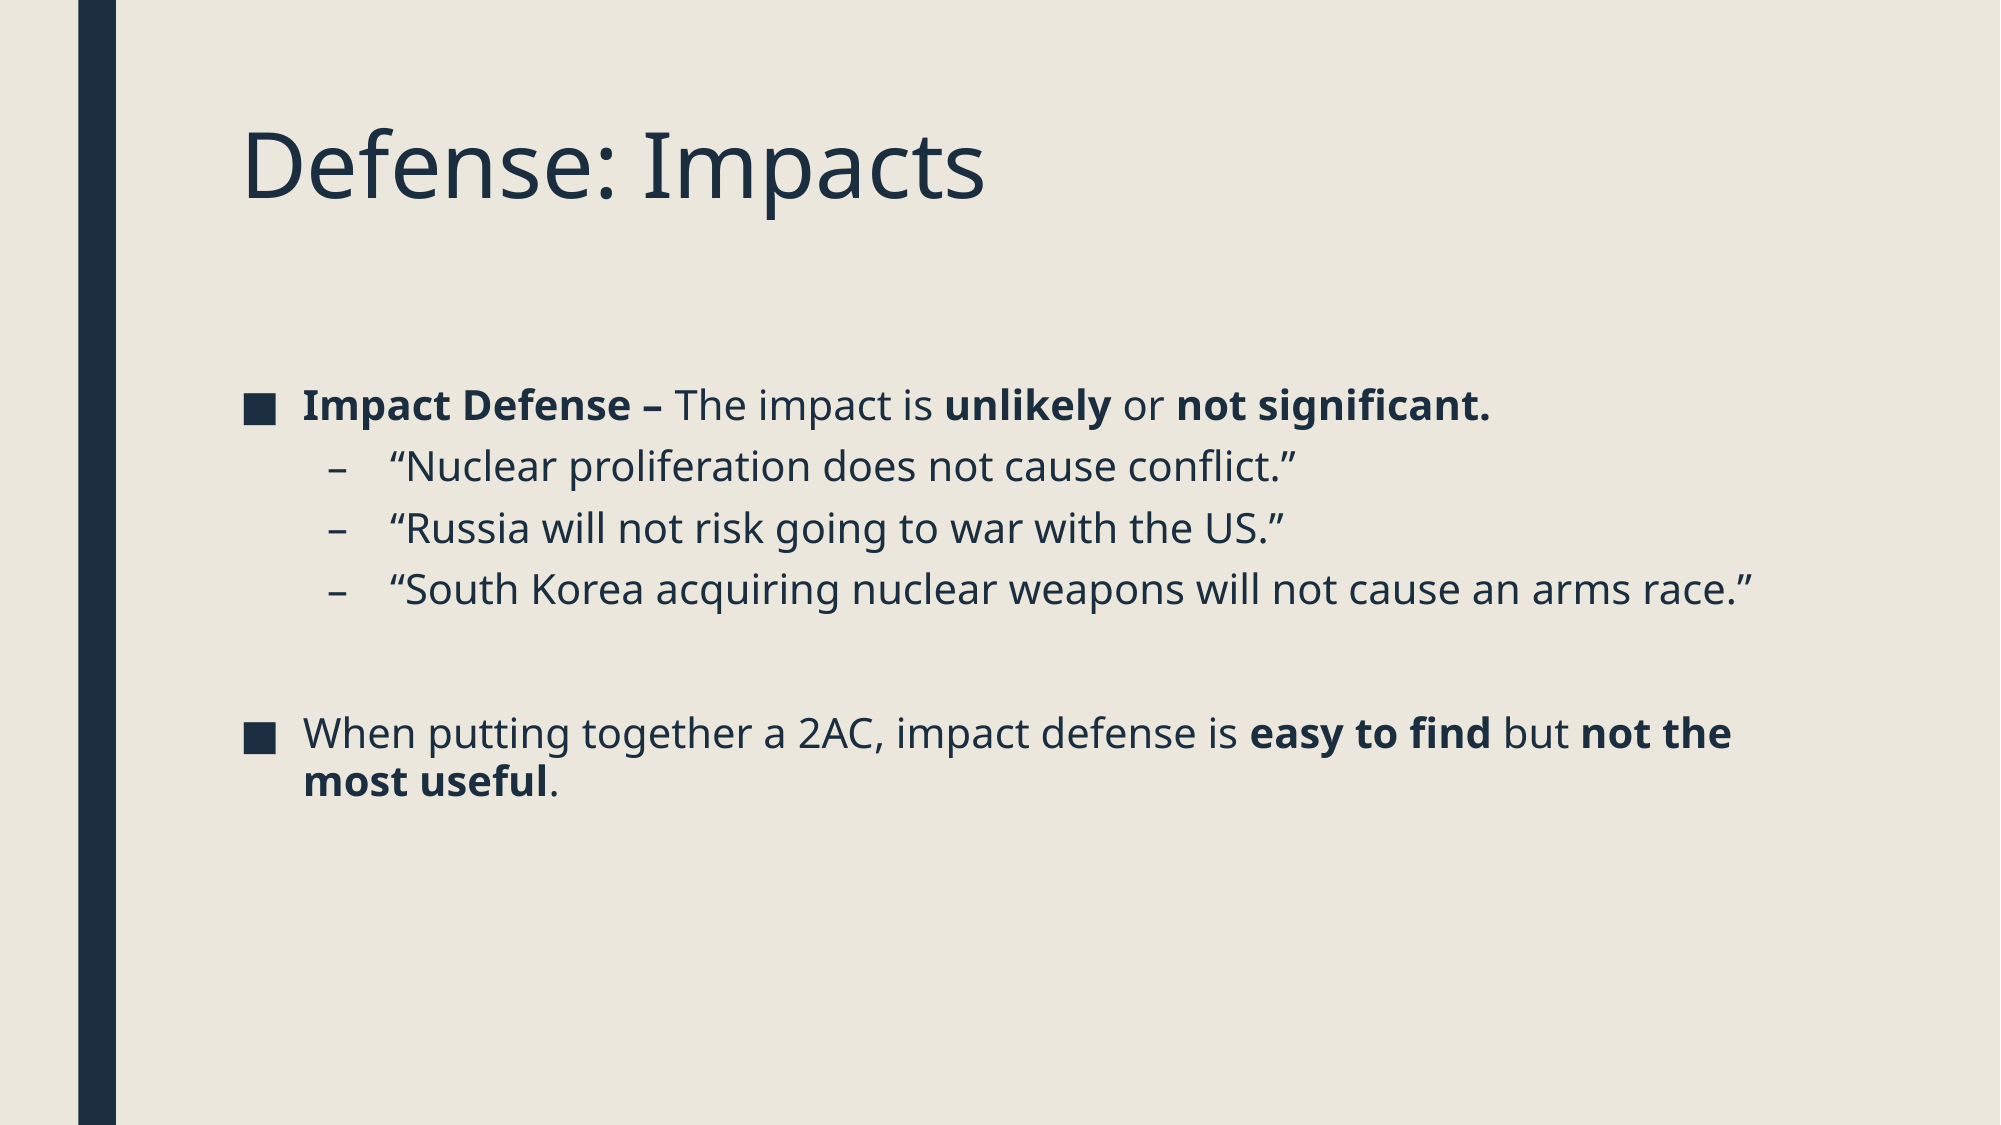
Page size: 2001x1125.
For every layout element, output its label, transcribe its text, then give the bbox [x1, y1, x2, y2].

list Impact Defense – The impact is unlikely or not significant. “Nuclear proliferation does not cause conflict.” “Russia will not risk going to war with the US.” “South Korea acquiring nuclear weapons will not cause an arms race.” When putting together a 2AC, impact defense is easy to find but not the most useful. [225, 375, 1800, 963]
title Defense: Impacts [225, 112, 1800, 357]
